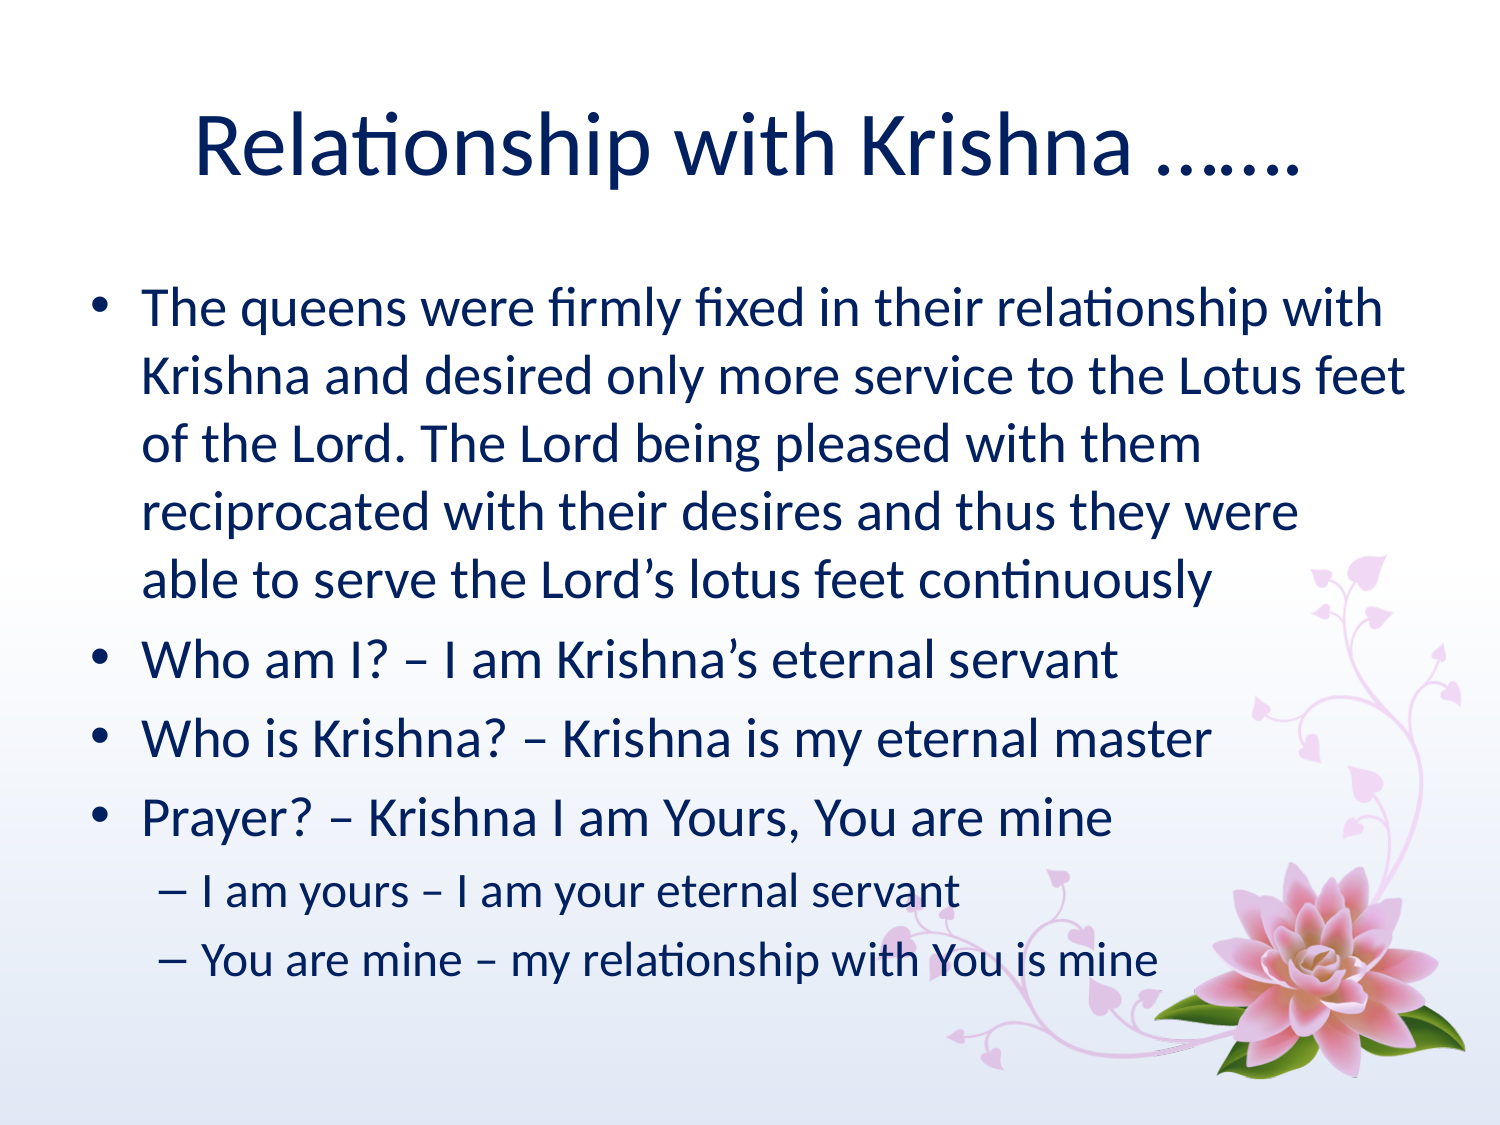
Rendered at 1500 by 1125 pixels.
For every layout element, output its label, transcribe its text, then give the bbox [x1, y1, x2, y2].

list The queens were firmly fixed in their relationship with Krishna and desired only more service to the Lotus feet of the Lord. The Lord being pleased with them reciprocated with their desires and thus they were able to serve the Lord’s lotus feet continuously Who am I? – I am Krishna’s eternal servant Who is Krishna? – Krishna is my eternal master Prayer? – Krishna I am Yours, You are mine I am yours – I am your eternal servant You are mine – my relationship with You is mine [74, 262, 1426, 1006]
title Relationship with Krishna ……. [74, 44, 1426, 233]
picture [732, 537, 1477, 1096]
